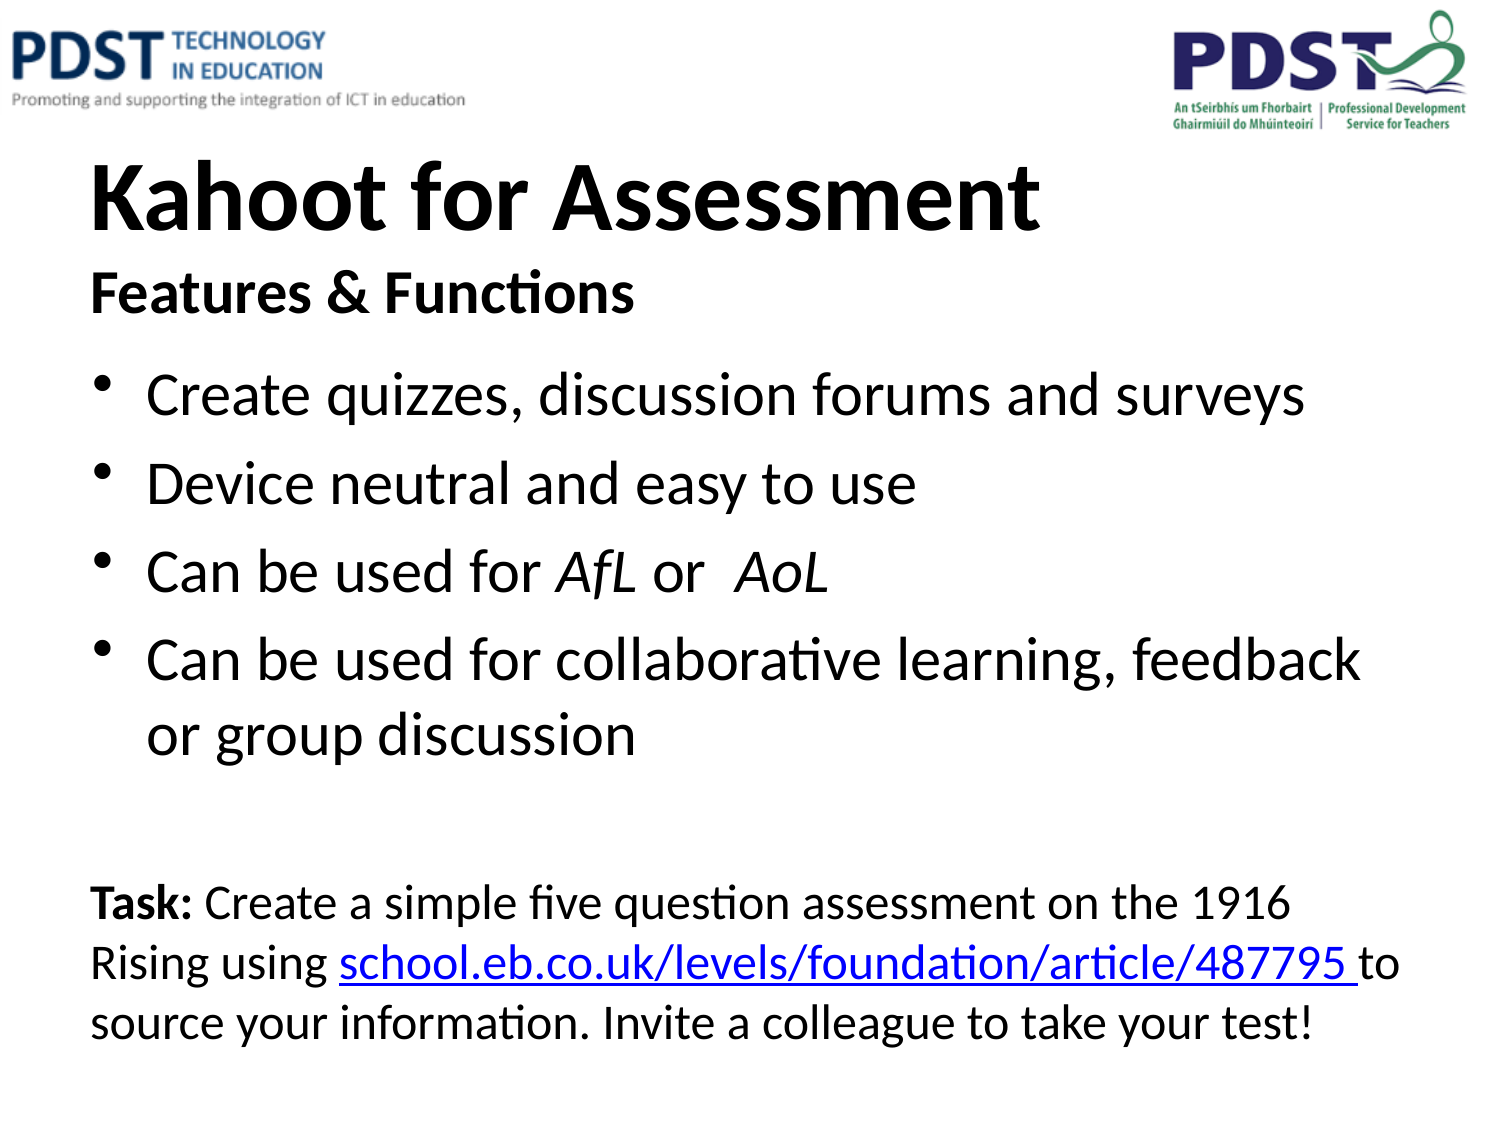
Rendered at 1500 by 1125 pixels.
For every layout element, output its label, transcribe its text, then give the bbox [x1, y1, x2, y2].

picture [1154, 9, 1488, 141]
picture [0, 18, 477, 115]
text_box Kahoot for Assessment Features & Functions [74, 134, 1063, 322]
text_box Create quizzes, discussion forums and surveys Device neutral and easy to use Can be used for AfL or AoL Can be used for collaborative learning, feedback or group discussion Task: Create a simple five question assessment on the 1916 Rising using school.eb.co.uk/levels/foundation/article/487795 to source your information. Invite a colleague to take your test! [74, 345, 1425, 1089]
